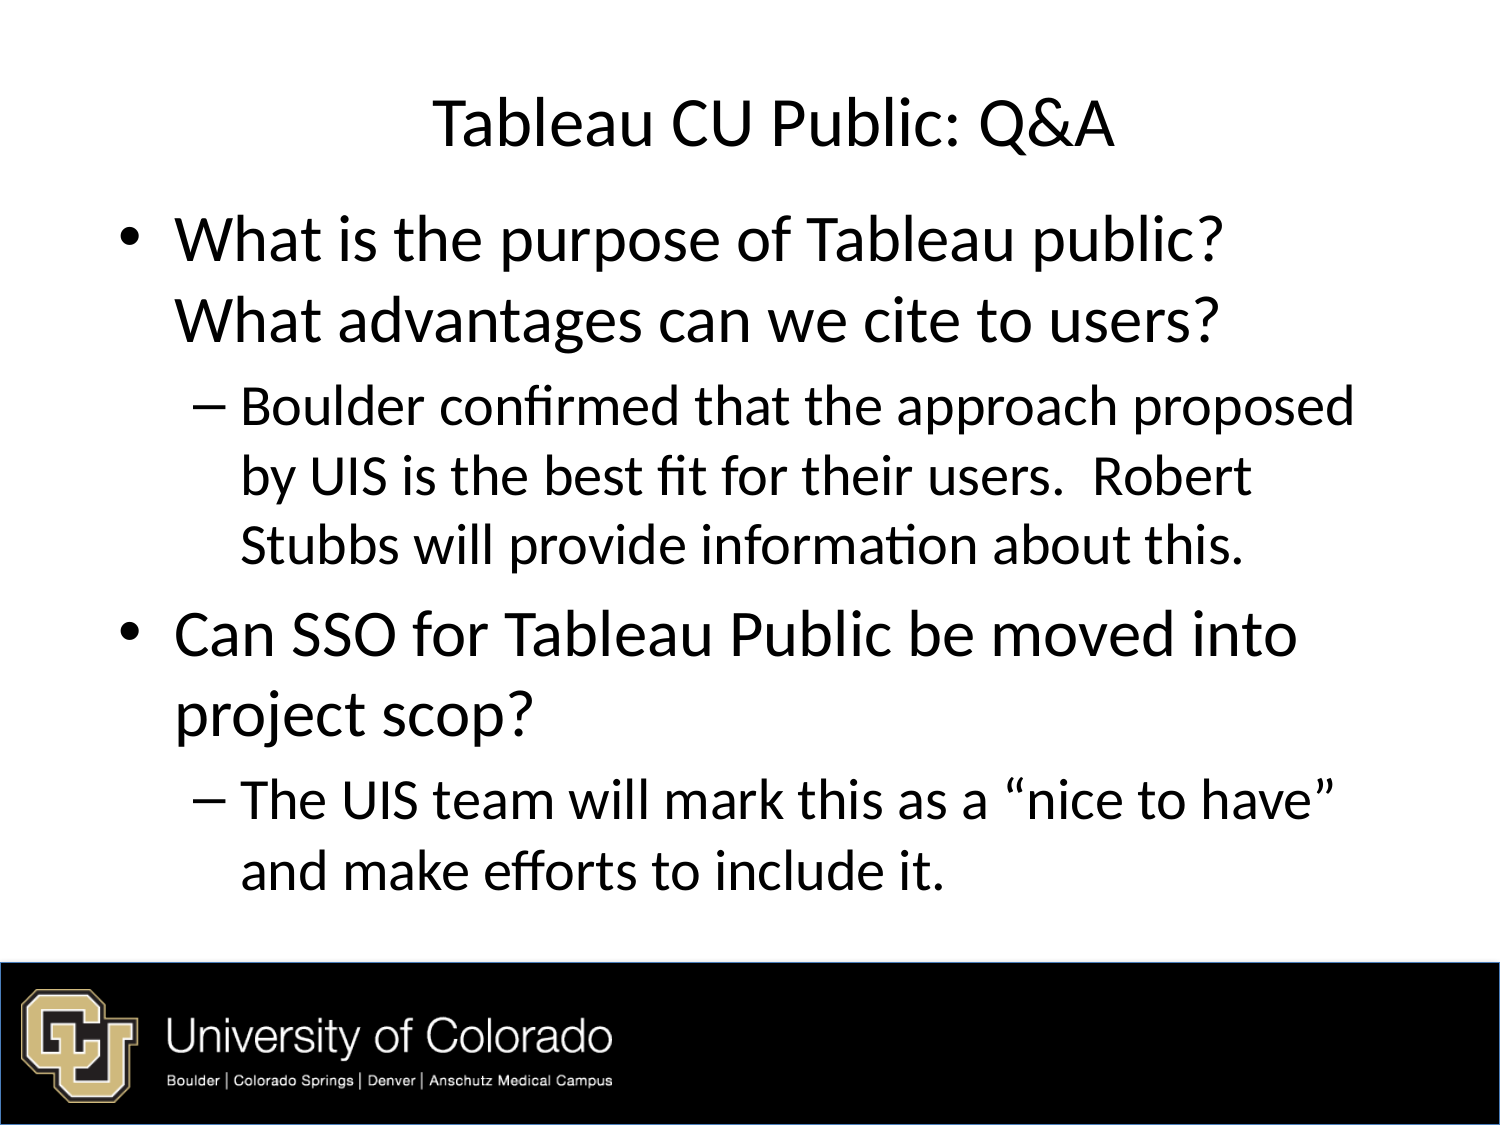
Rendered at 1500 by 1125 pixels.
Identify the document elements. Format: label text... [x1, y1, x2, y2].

picture [21, 989, 612, 1103]
list What is the purpose of Tableau public? What advantages can we cite to users? Boulder confirmed that the approach proposed by UIS is the best fit for their users. Robert Stubbs will provide information about this. Can SSO for Tableau Public be moved into project scop? The UIS team will mark this as a “nice to have” and make efforts to include it. [103, 187, 1397, 916]
title Tableau CU Public: Q&A [103, 56, 1447, 180]
